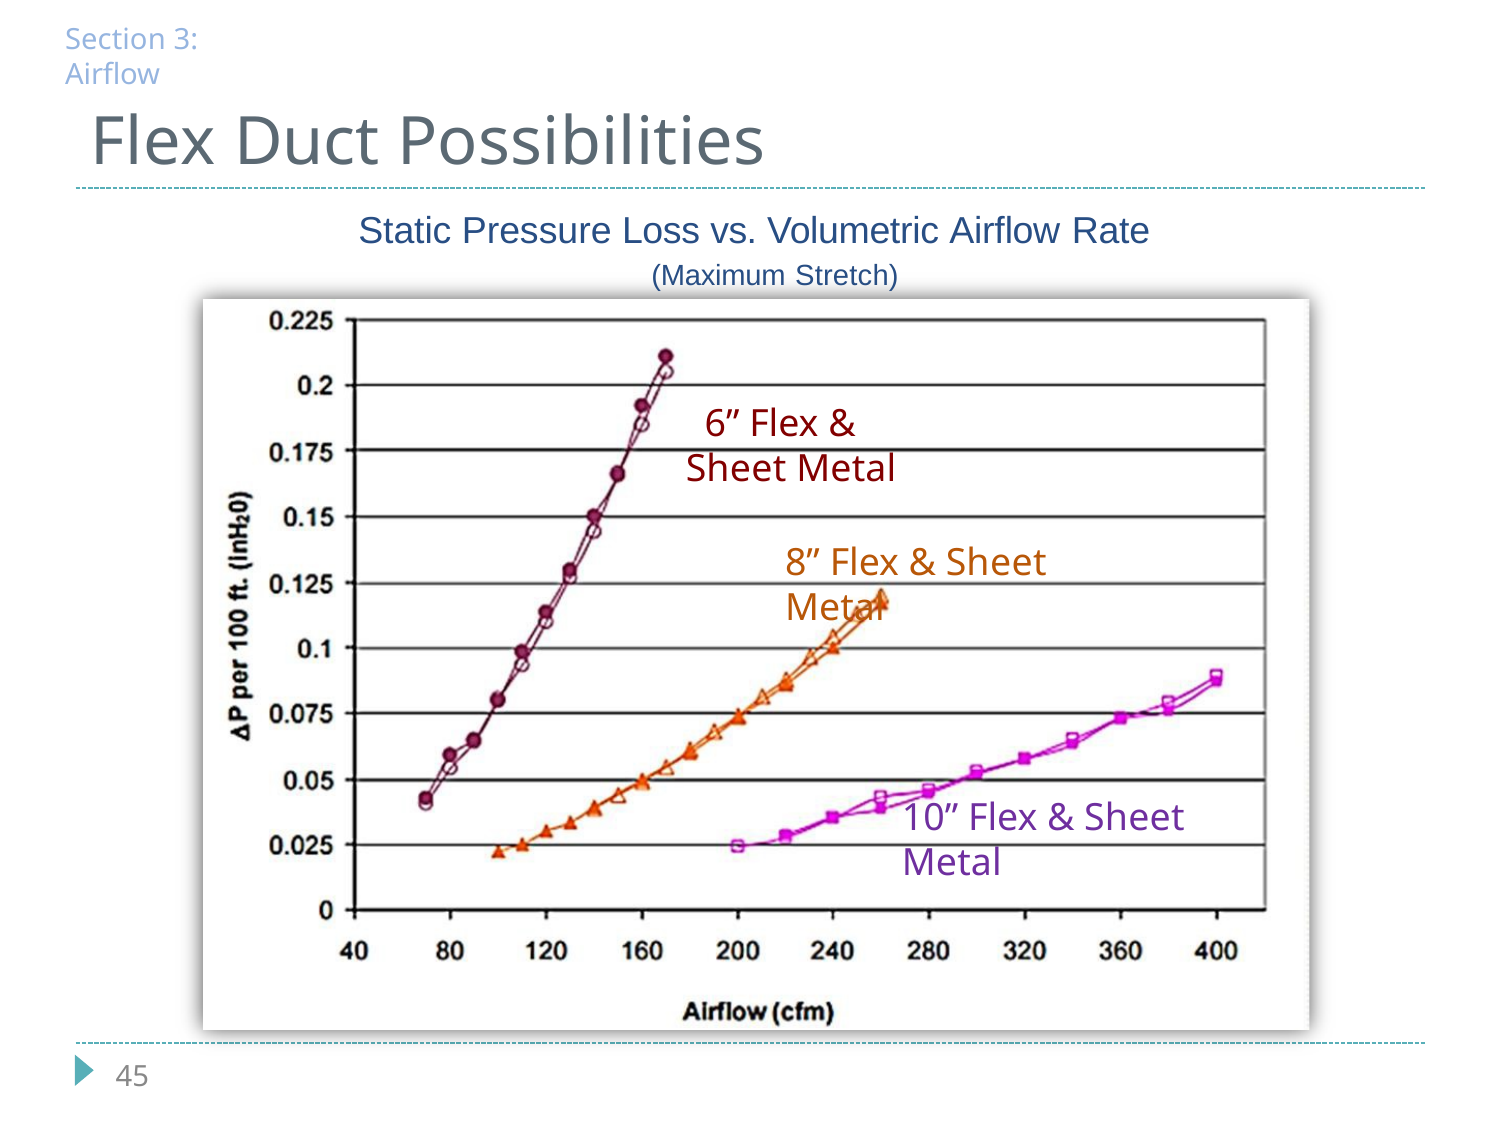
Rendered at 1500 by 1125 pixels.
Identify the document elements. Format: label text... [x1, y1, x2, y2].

text_box 10” Flex & Sheet Metal [899, 790, 1255, 883]
text_box [170, 267, 1342, 1062]
text_box Static Pressure Loss vs. Volumetric Airflow Rate (Maximum Stretch) [356, 197, 1158, 292]
title Flex Duct Possibilities [87, 94, 817, 286]
text_box 6” Flex & Sheet Metal 8” Flex & Sheet Metal [683, 396, 1120, 628]
slide_number 45 [109, 1055, 154, 1125]
text_box [203, 299, 1310, 1030]
text_box Section 3: Airflow [62, 17, 293, 90]
